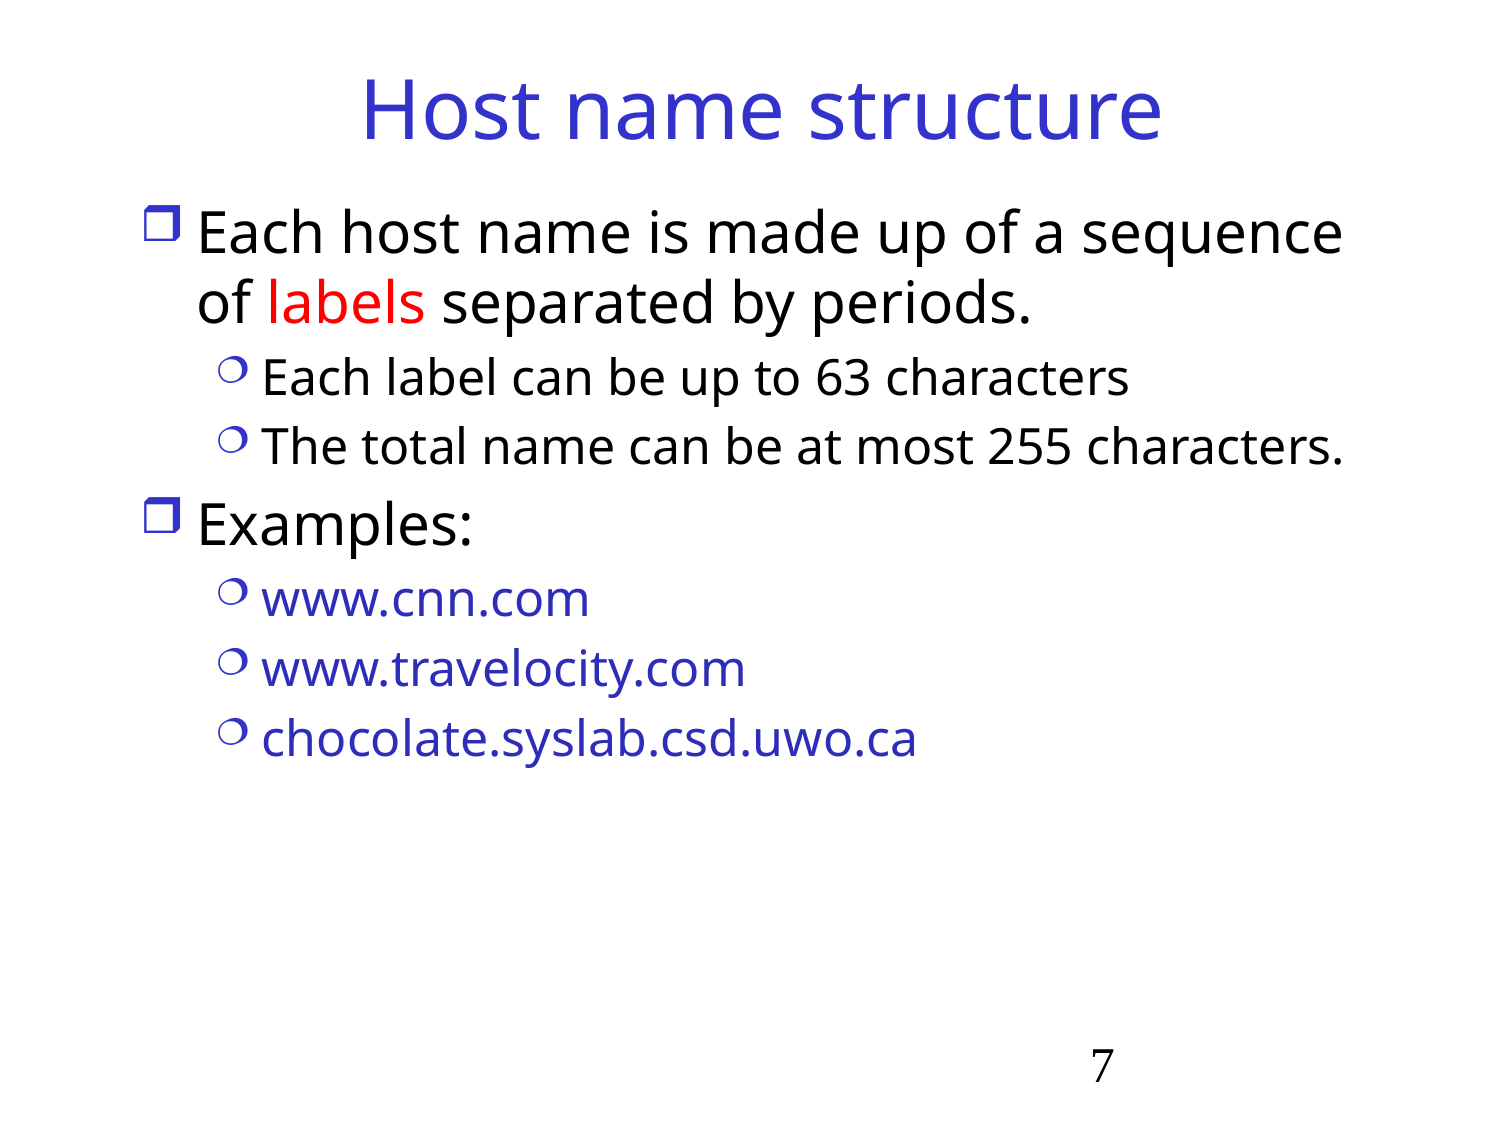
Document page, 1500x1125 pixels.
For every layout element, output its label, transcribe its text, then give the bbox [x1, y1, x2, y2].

title Host name structure [124, 49, 1401, 163]
list Each host name is made up of a sequence of labels separated by periods. Each label can be up to 63 characters The total name can be at most 255 characters. Examples: www.cnn.com www.travelocity.com chocolate.syslab.csd.uwo.ca [124, 187, 1401, 863]
slide_number 7 [1074, 1025, 1388, 1100]
